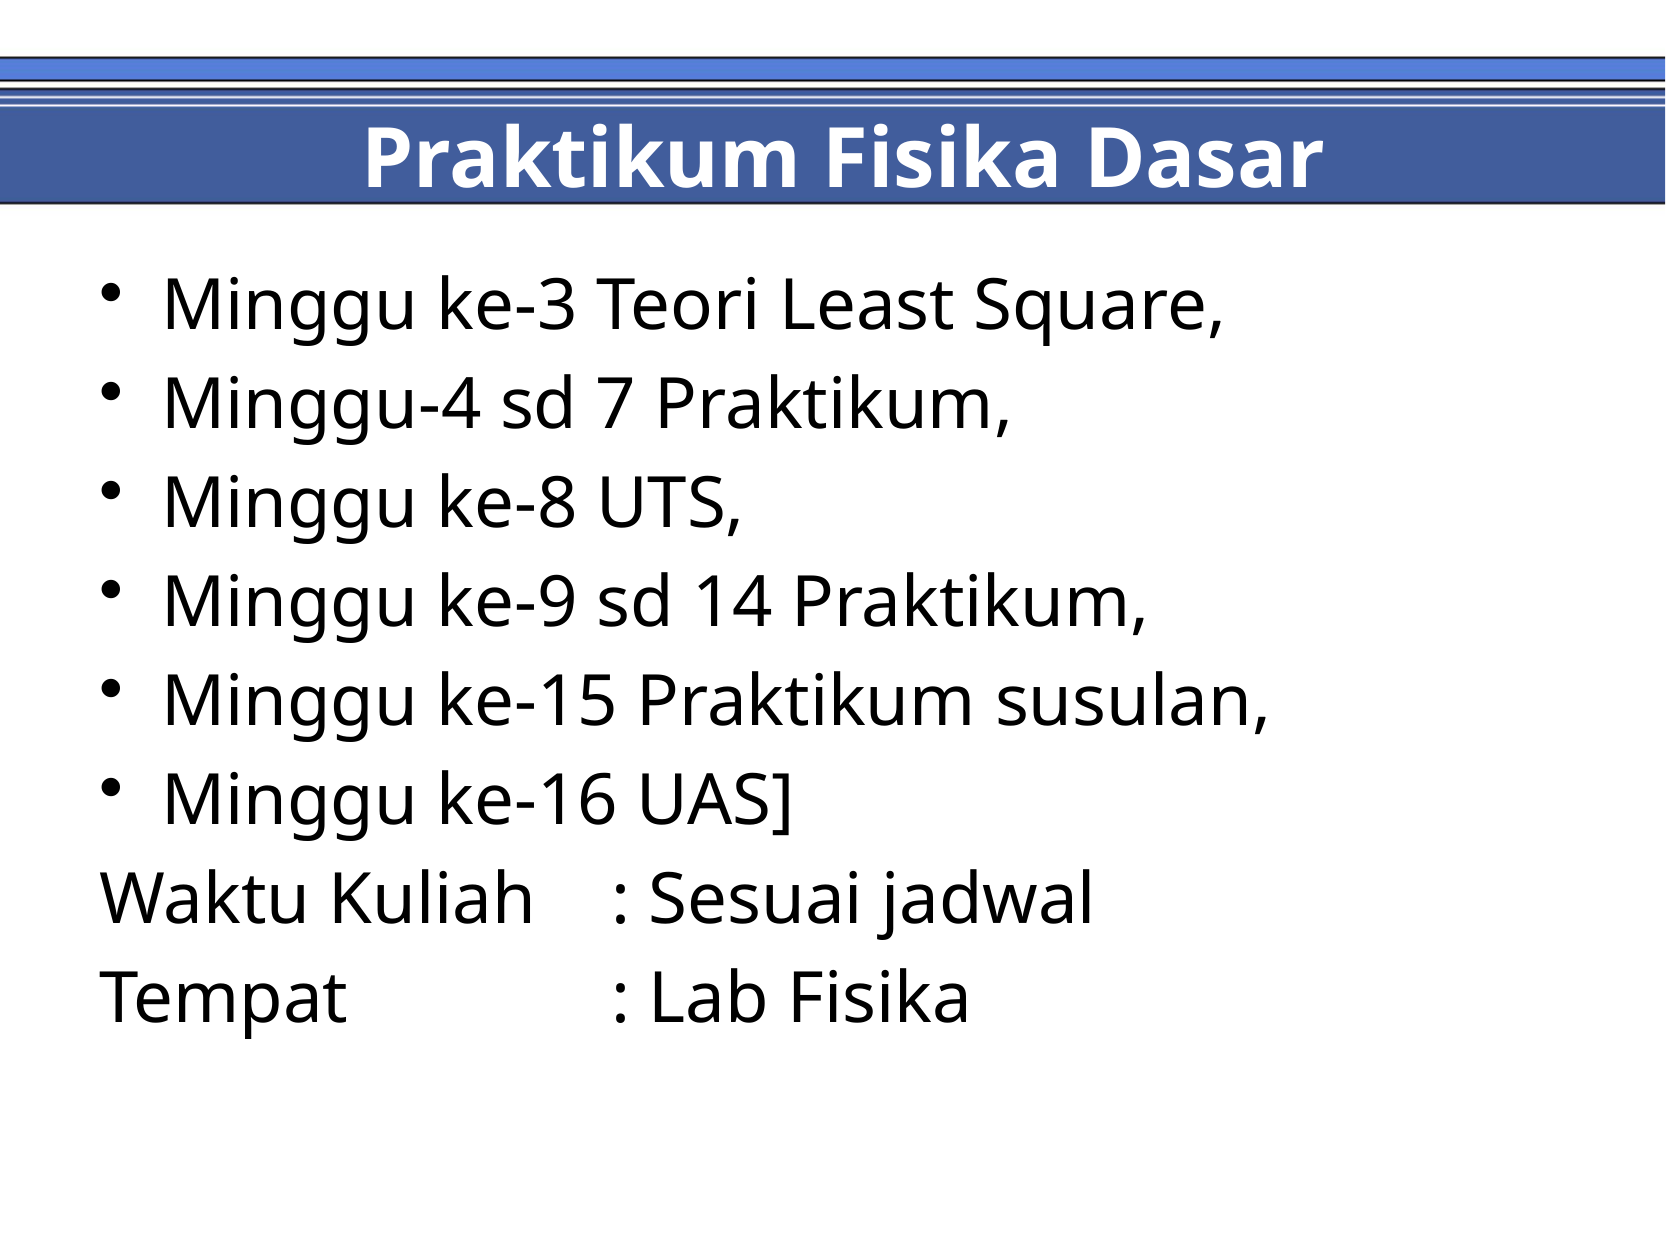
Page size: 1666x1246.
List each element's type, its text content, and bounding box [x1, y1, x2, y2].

picture [0, 0, 1666, 1246]
title Praktikum Fisika Dasar [112, 72, 1576, 236]
list Minggu ke-3 Teori Least Square, Minggu-4 sd 7 Praktikum, Minggu ke-8 UTS, Minggu ke-9 sd 14 Praktikum, Minggu ke-15 Praktikum susulan, Minggu ke-16 UAS] Waktu Kuliah : Sesuai jadwal Tempat : Lab Fisika [82, 249, 1608, 1246]
